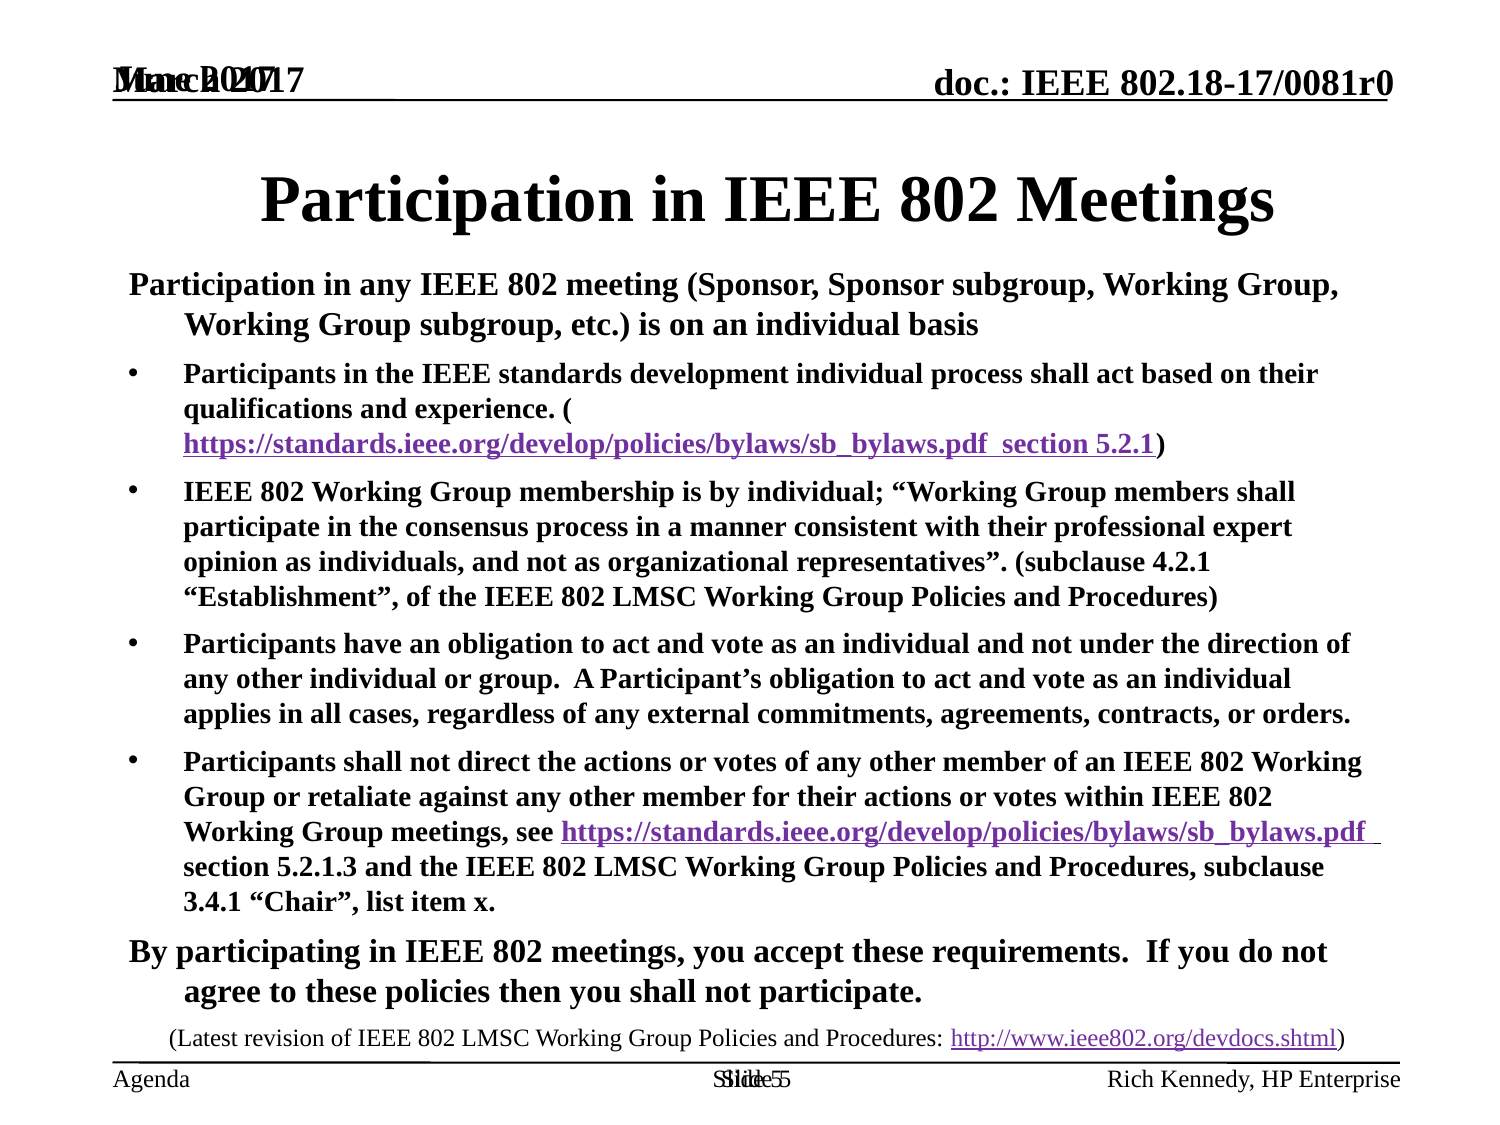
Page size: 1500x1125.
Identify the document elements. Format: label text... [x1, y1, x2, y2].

text_box March 2017 [112, 50, 421, 99]
slide_number Slide 5 [712, 1061, 800, 1123]
text_box Participation in any IEEE 802 meeting (Sponsor, Sponsor subgroup, Working Group, Working Group subgroup, etc.) is on an individual basis Participants in the IEEE standards development individual process shall act based on their qualifications and experience. (https://standards.ieee.org/develop/policies/bylaws/sb_bylaws.pdf section 5.2.1) IEEE 802 Working Group membership is by individual; “Working Group members shall participate in the consensus process in a manner consistent with their professional expert opinion as individuals, and not as organizational representatives”. (subclause 4.2.1 “Establishment”, of the IEEE 802 LMSC Working Group Policies and Procedures) Participants have an obligation to act and vote as an individual and not under the direction of any other individual or group. A Participant’s obligation to act and vote as an individual applies in all cases, regardless of any external commitments, agreements, contracts, or orders. Participants shall not direct the actions or votes of any other member of an IEEE 802 Working Group or retaliate against any other member for their actions or votes within IEEE 802 Working Group meetings, see https://standards.ieee.org/develop/policies/bylaws/sb_bylaws.pdf section 5.2.1.3 and the IEEE 802 LMSC Working Group Policies and Procedures, subclause 3.4.1 “Chair”, list item x. By participating in IEEE 802 meetings, you accept these requirements. If you do not agree to these policies then you shall not participate. (Latest revision of IEEE 802 LMSC Working Group Policies and Procedures: http://www.ieee802.org/devdocs.shtml) [112, 254, 1400, 1013]
text_box Participation in IEEE 802 Meetings [112, 99, 1425, 291]
footer Rich Kennedy, HP Enterprise [878, 1061, 1402, 1093]
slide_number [114, 54, 423, 100]
